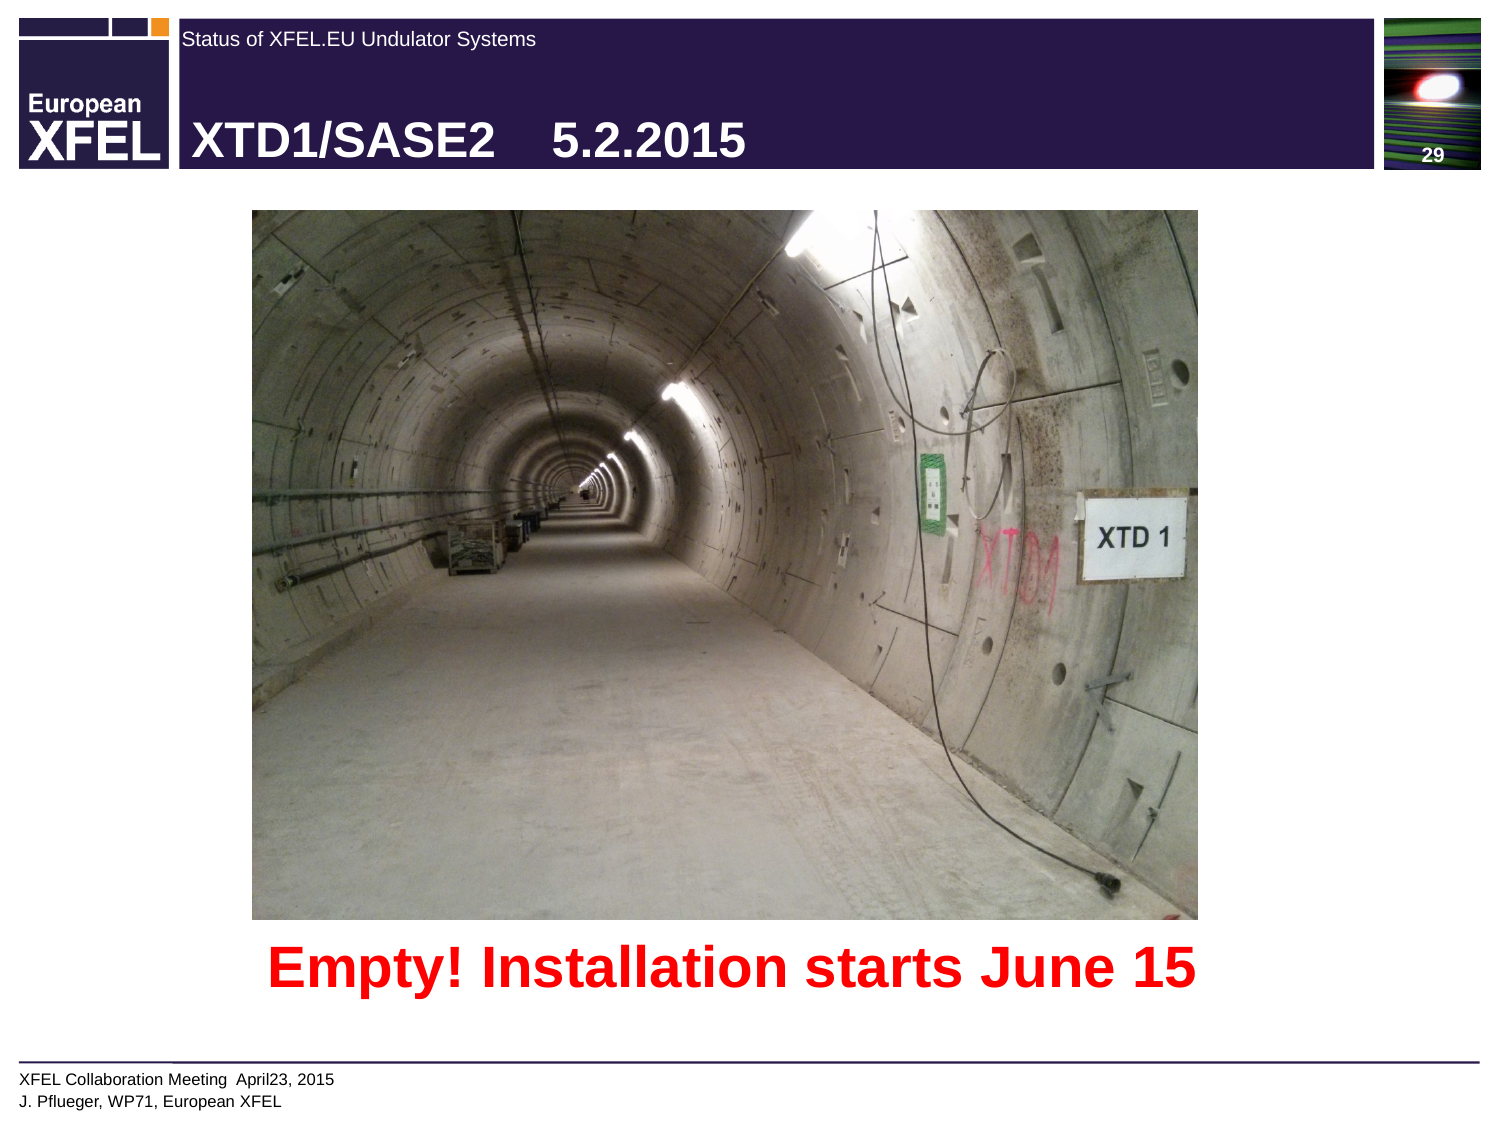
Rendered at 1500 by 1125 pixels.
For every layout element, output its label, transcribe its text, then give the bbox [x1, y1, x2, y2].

picture [19, 18, 169, 169]
picture [1384, 18, 1481, 170]
text_box Empty! Installation starts June 15 [252, 922, 1295, 1007]
picture [252, 210, 1198, 920]
title XTD1/SASE2 5.2.2015 [179, 50, 1375, 168]
